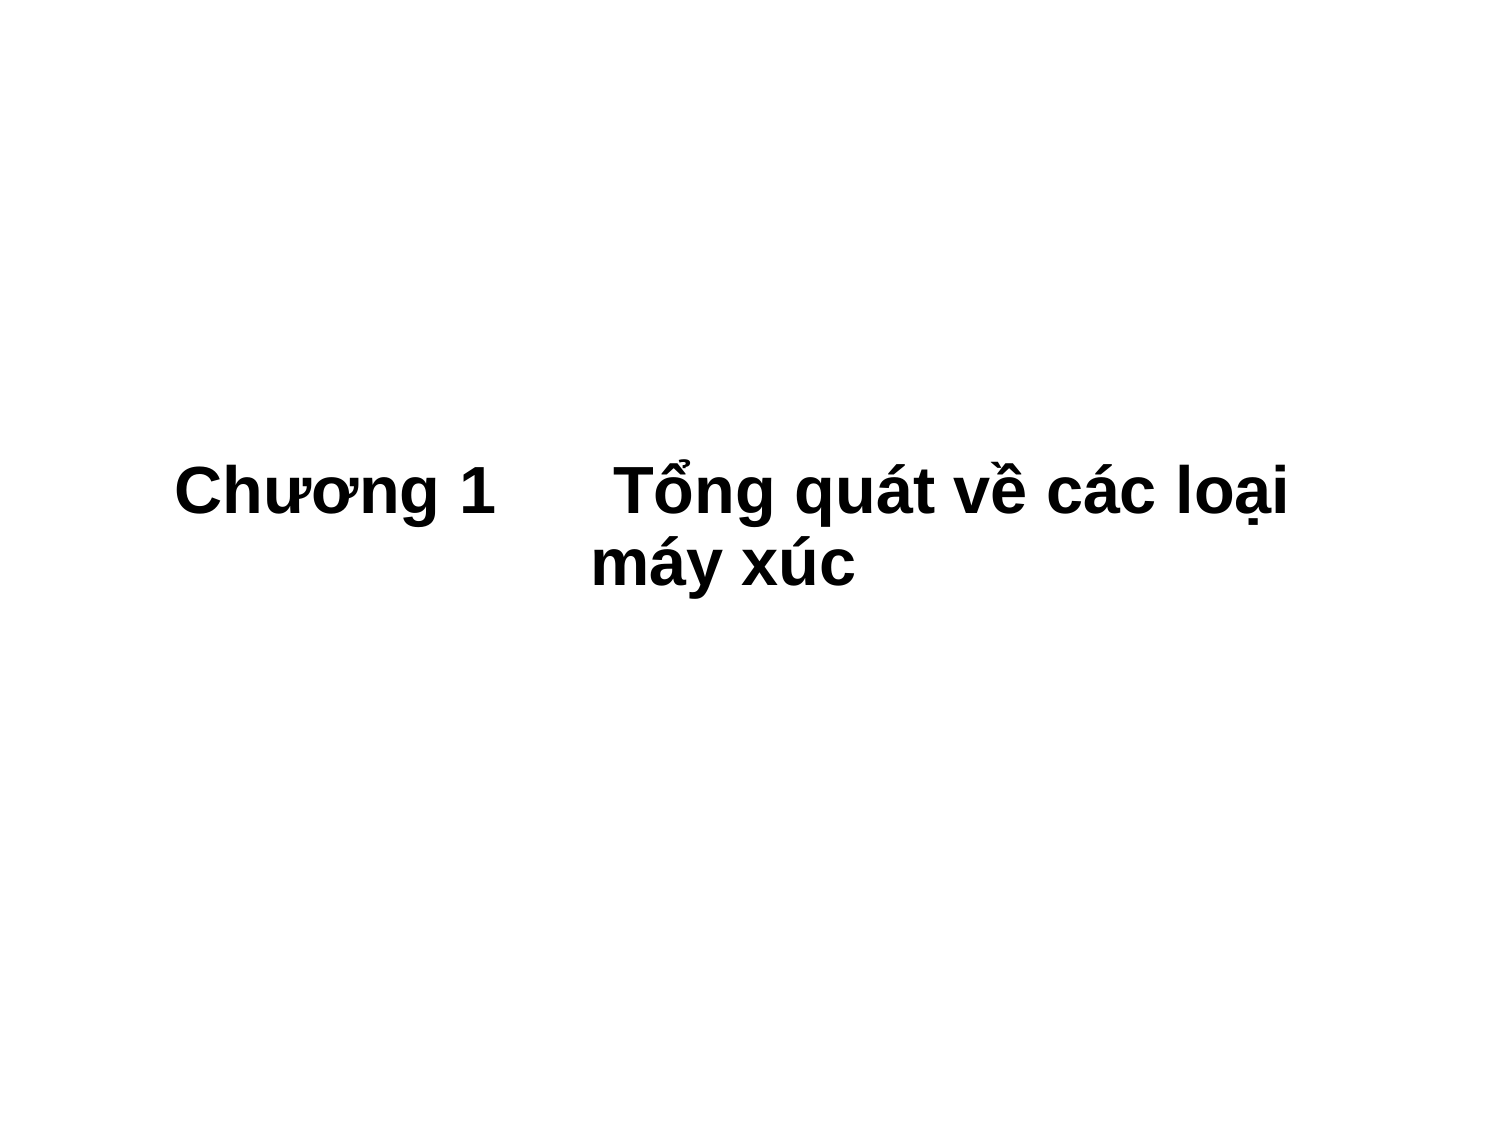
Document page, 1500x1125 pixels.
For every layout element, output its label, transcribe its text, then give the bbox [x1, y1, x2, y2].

title Chương 1 Tổng quát về các loại máy xúc [112, 469, 1353, 608]
